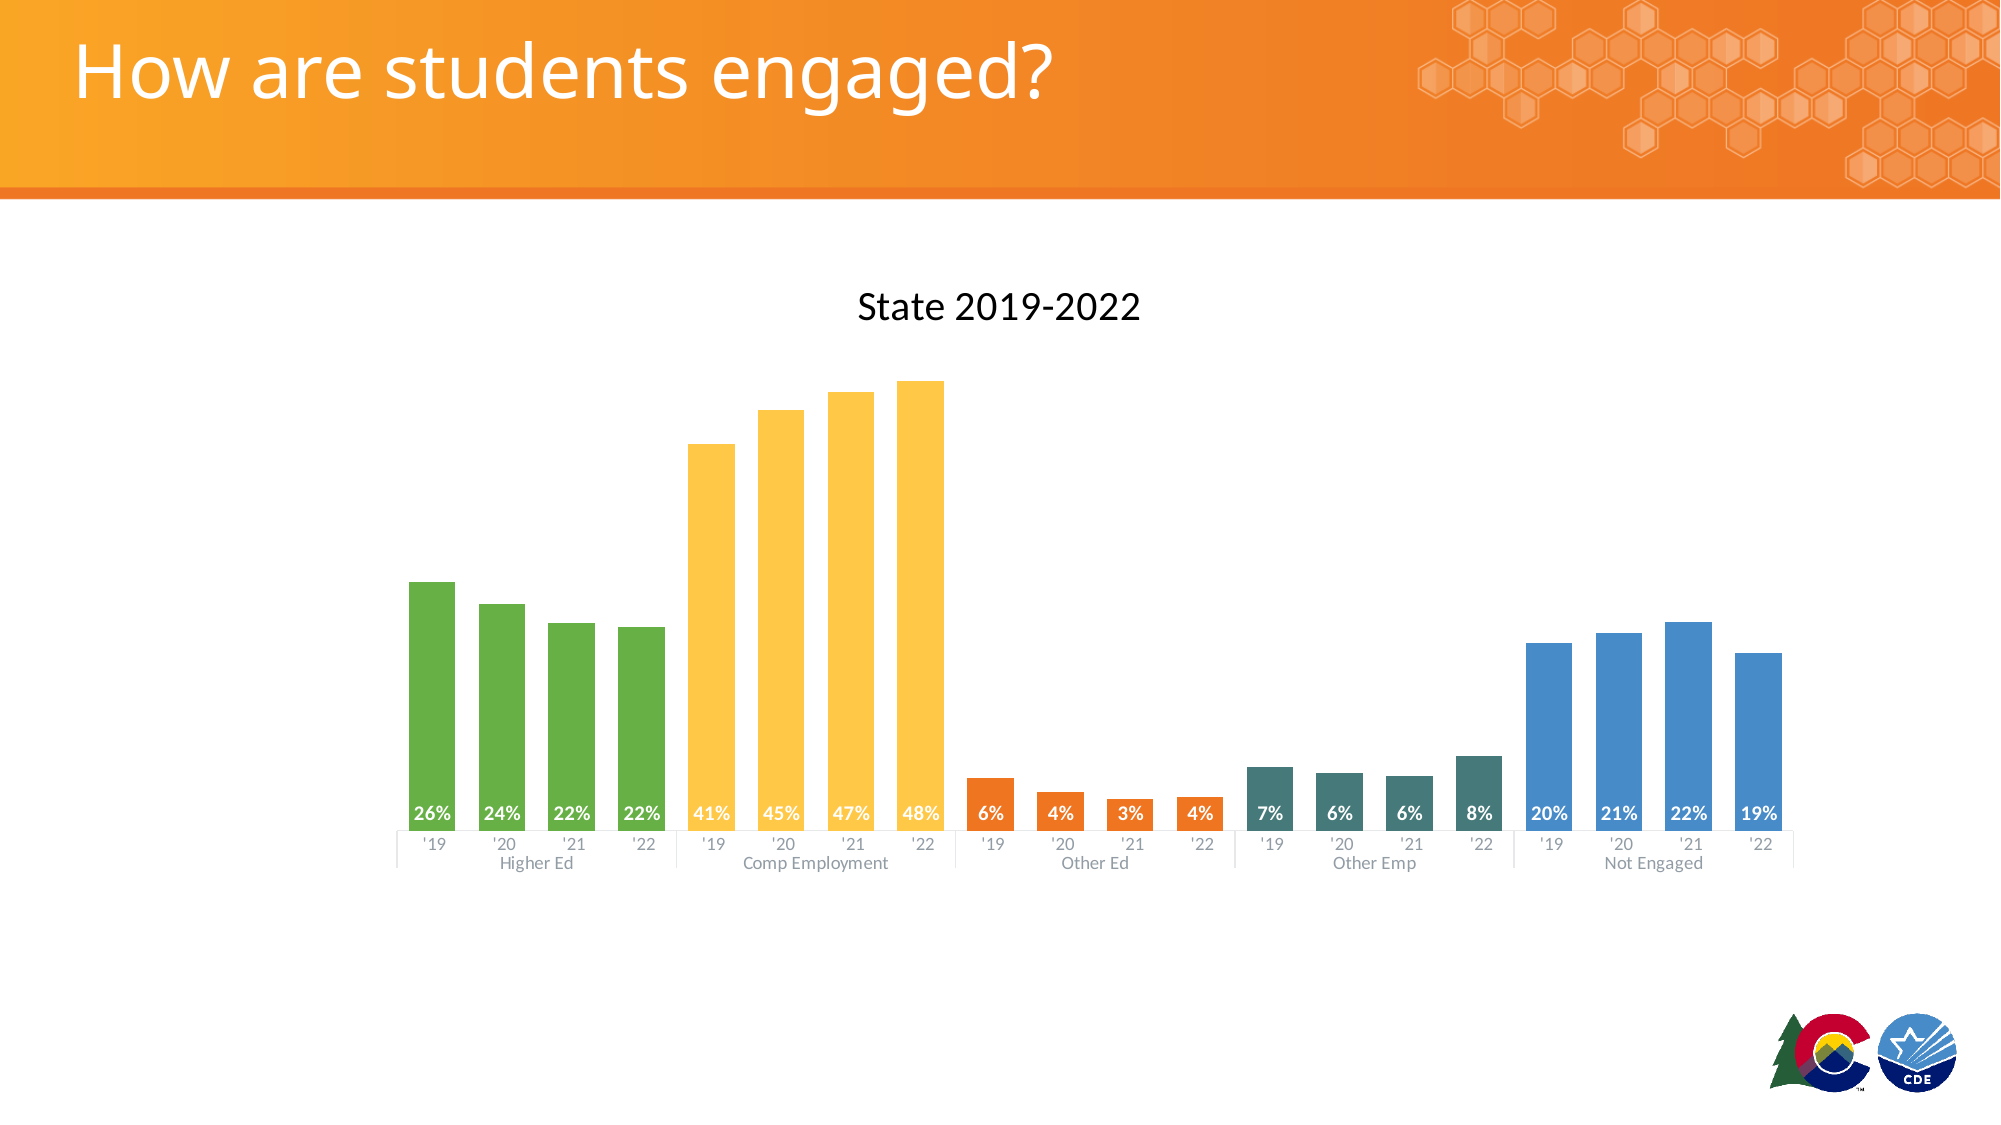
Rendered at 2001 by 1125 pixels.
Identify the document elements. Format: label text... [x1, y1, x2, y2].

chart [137, 254, 1863, 969]
picture [1768, 1012, 1957, 1093]
title How are students engaged? [72, 33, 1396, 182]
picture [0, 0, 2000, 200]
